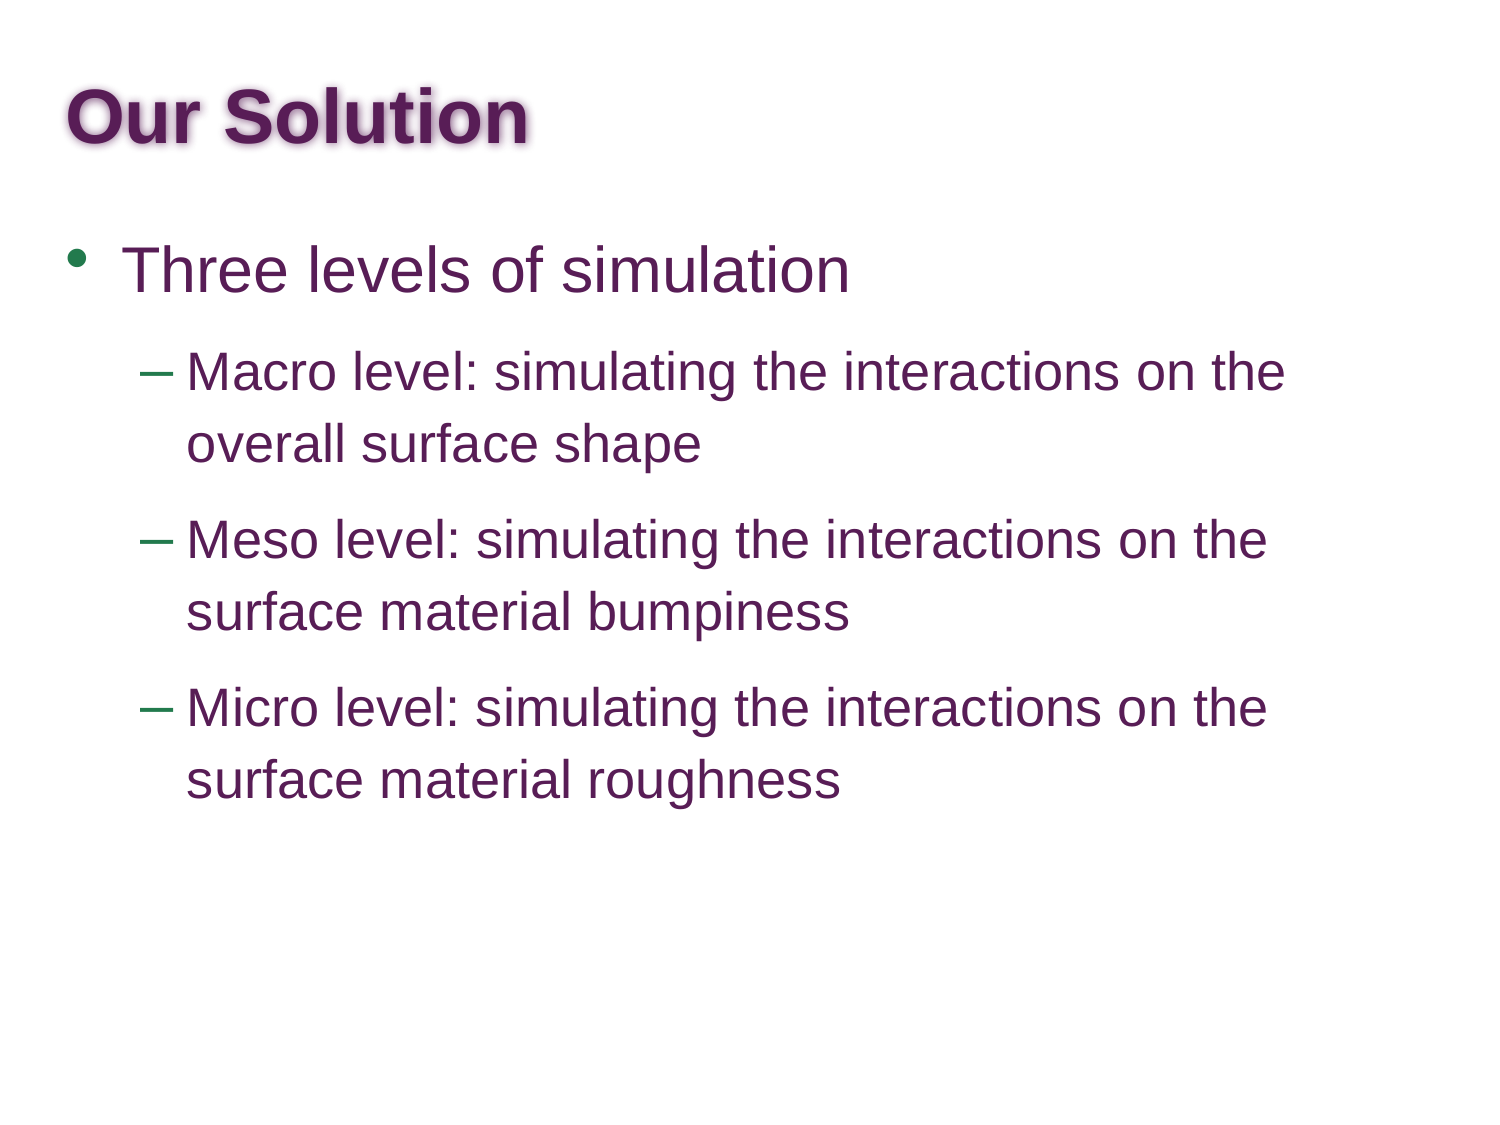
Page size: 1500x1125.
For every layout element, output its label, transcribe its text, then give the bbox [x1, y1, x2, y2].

list Three levels of simulation Macro level: simulating the interactions on the overall surface shape Meso level: simulating the interactions on the surface material bumpiness Micro level: simulating the interactions on the surface material roughness [49, 212, 1431, 1006]
title Our Solution [49, 24, 1429, 201]
